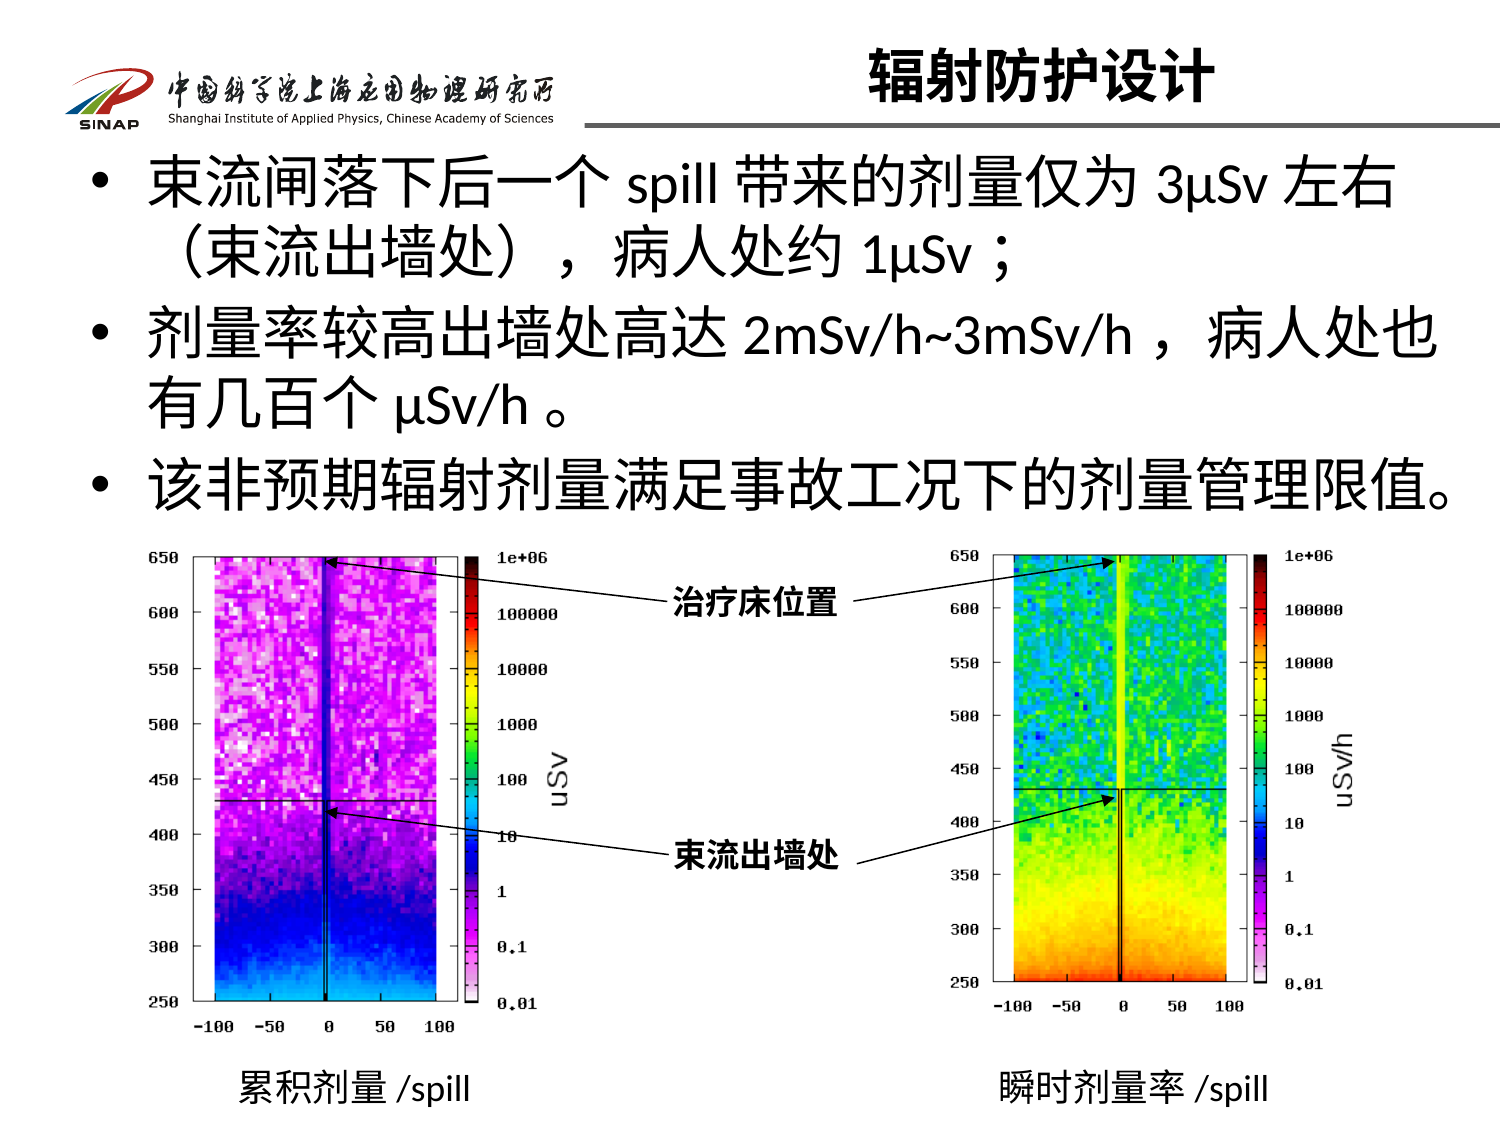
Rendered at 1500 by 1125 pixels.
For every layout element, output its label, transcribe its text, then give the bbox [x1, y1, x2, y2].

text_box 束流出墙处 [658, 826, 855, 882]
text_box 瞬时剂量率/spill [983, 1057, 1284, 1117]
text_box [856, 797, 1115, 864]
text_box 治疗床位置 [657, 573, 854, 629]
text_box 累积剂量/spill [222, 1069, 486, 1117]
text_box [855, 561, 1115, 602]
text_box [324, 811, 669, 855]
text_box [324, 561, 668, 602]
picture [123, 539, 585, 1056]
title 辐射防护设计 [584, 23, 1500, 126]
list 束流闸落下后一个spill带来的剂量仅为3μSv左右（束流出墙处），病人处约1μSv； 剂量率较高出墙处高达2mSv/h~3mSv/h，病人处也有几百个μSv/h。 该非预期辐射剂量满足事故工况下的剂量管理限值。 [75, 137, 1500, 976]
picture [932, 539, 1365, 1025]
